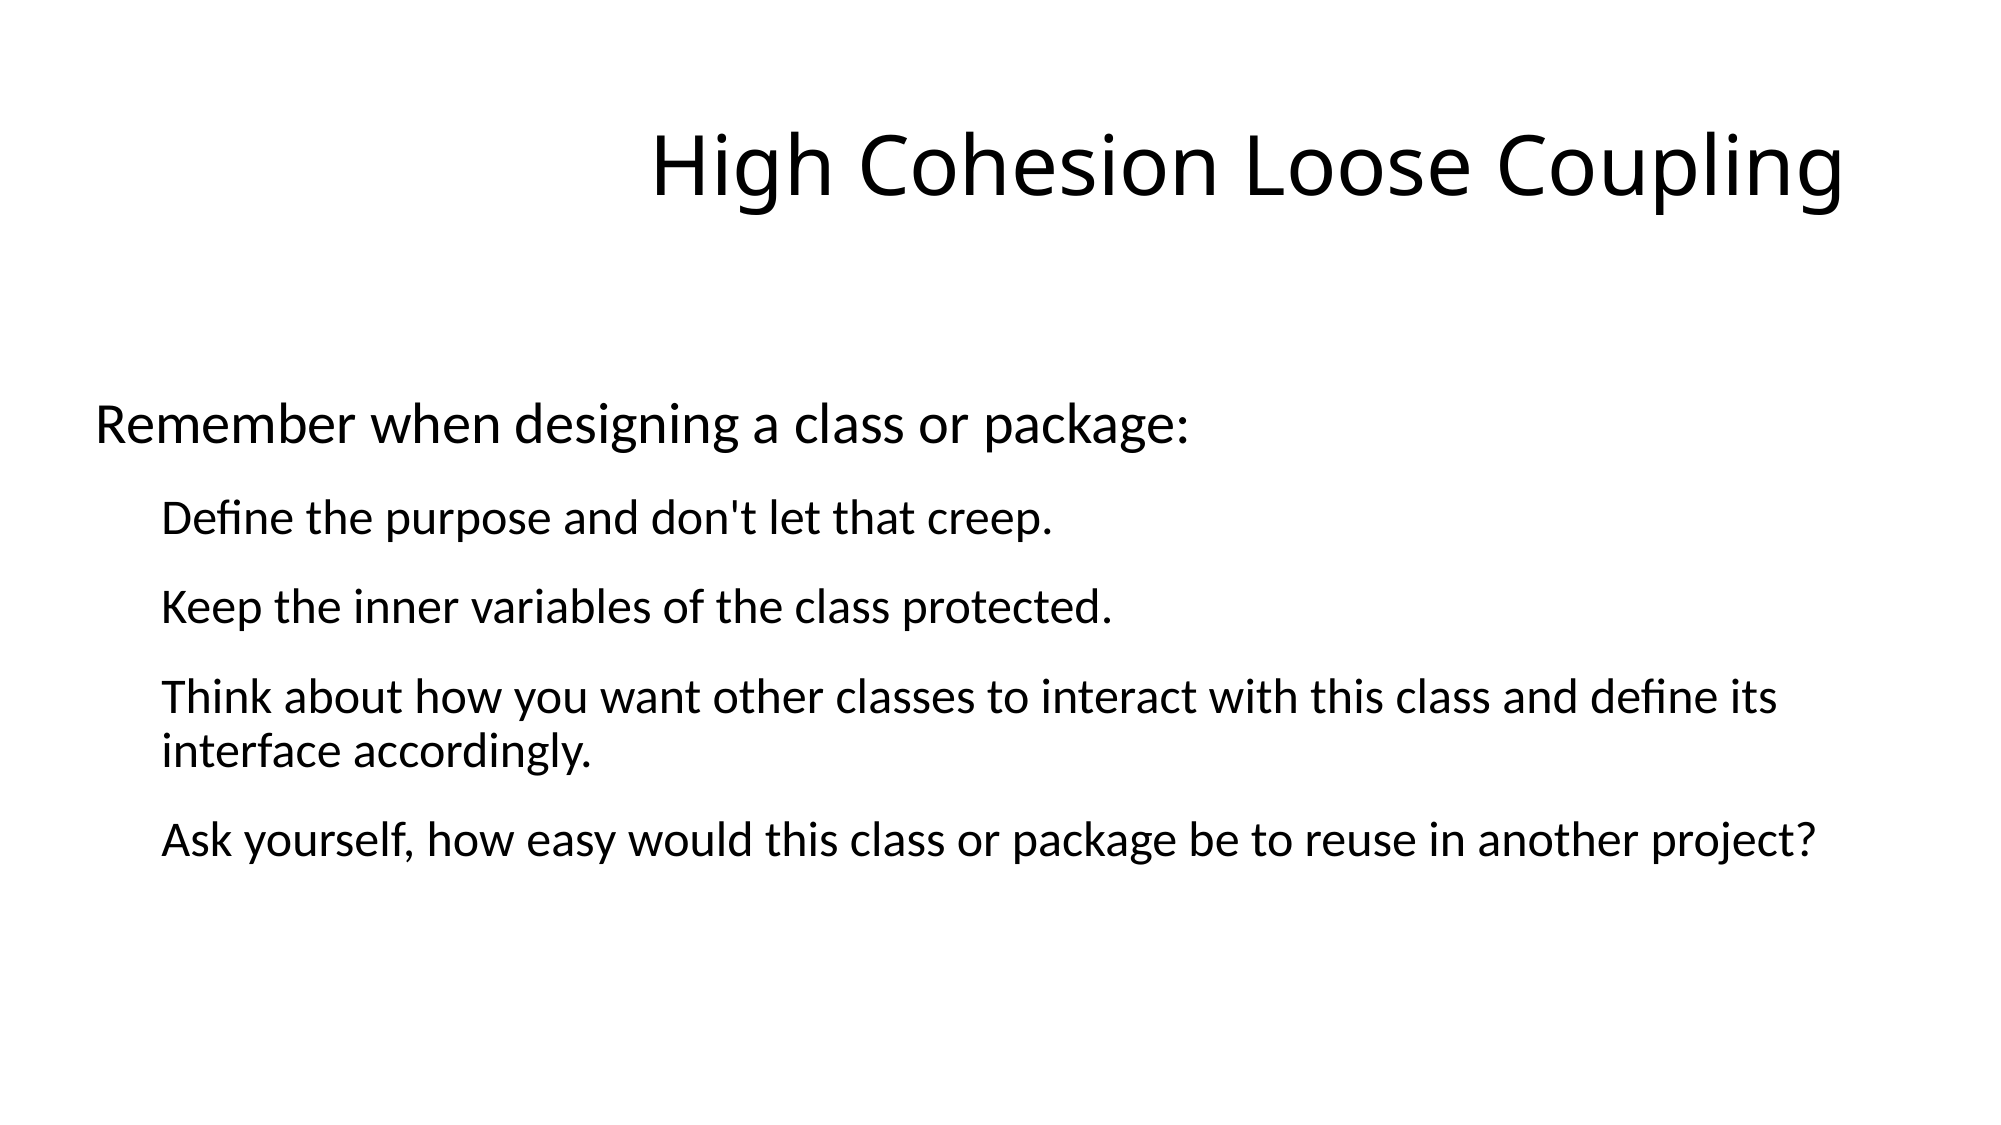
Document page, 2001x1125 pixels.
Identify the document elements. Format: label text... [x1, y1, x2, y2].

title High Cohesion Loose Coupling [137, 59, 1863, 278]
list Remember when designing a class or package: Define the purpose and don't let that creep. Keep the inner variables of the class protected. Think about how you want other classes to interact with this class and define its interface accordingly. Ask yourself, how easy would this class or package be to reuse in another project? [80, 385, 1886, 1094]
